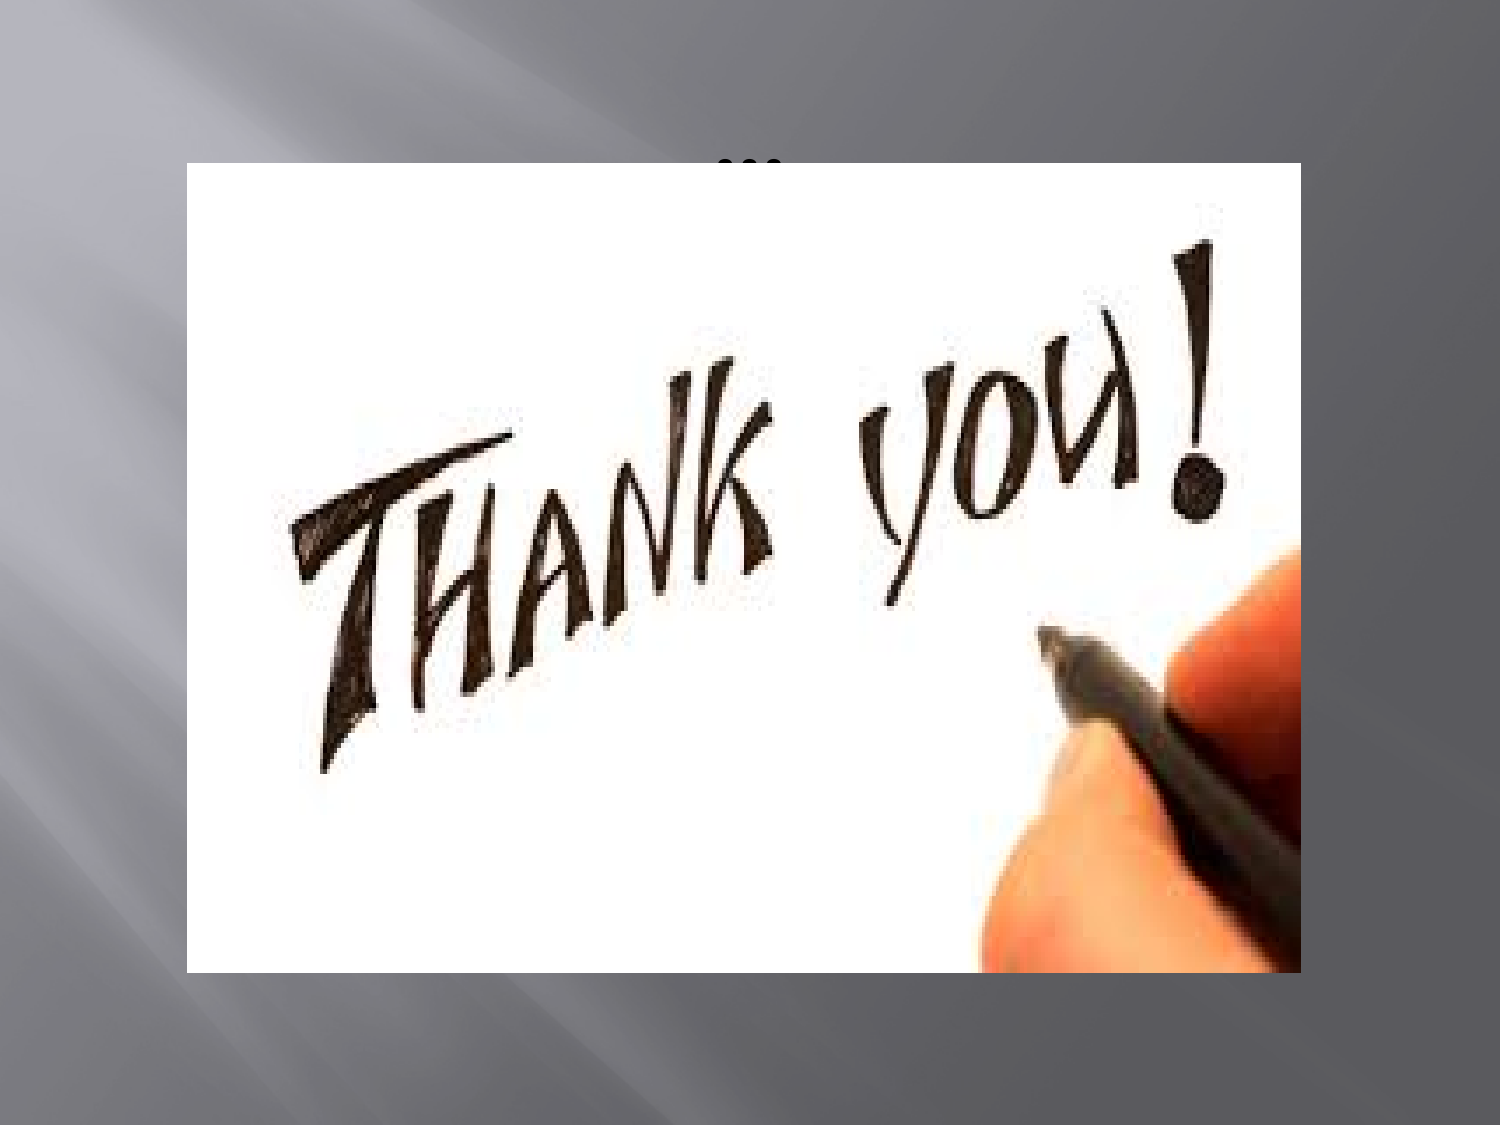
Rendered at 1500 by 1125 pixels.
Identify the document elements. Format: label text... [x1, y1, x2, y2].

title … [75, 45, 1425, 233]
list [187, 163, 1301, 973]
